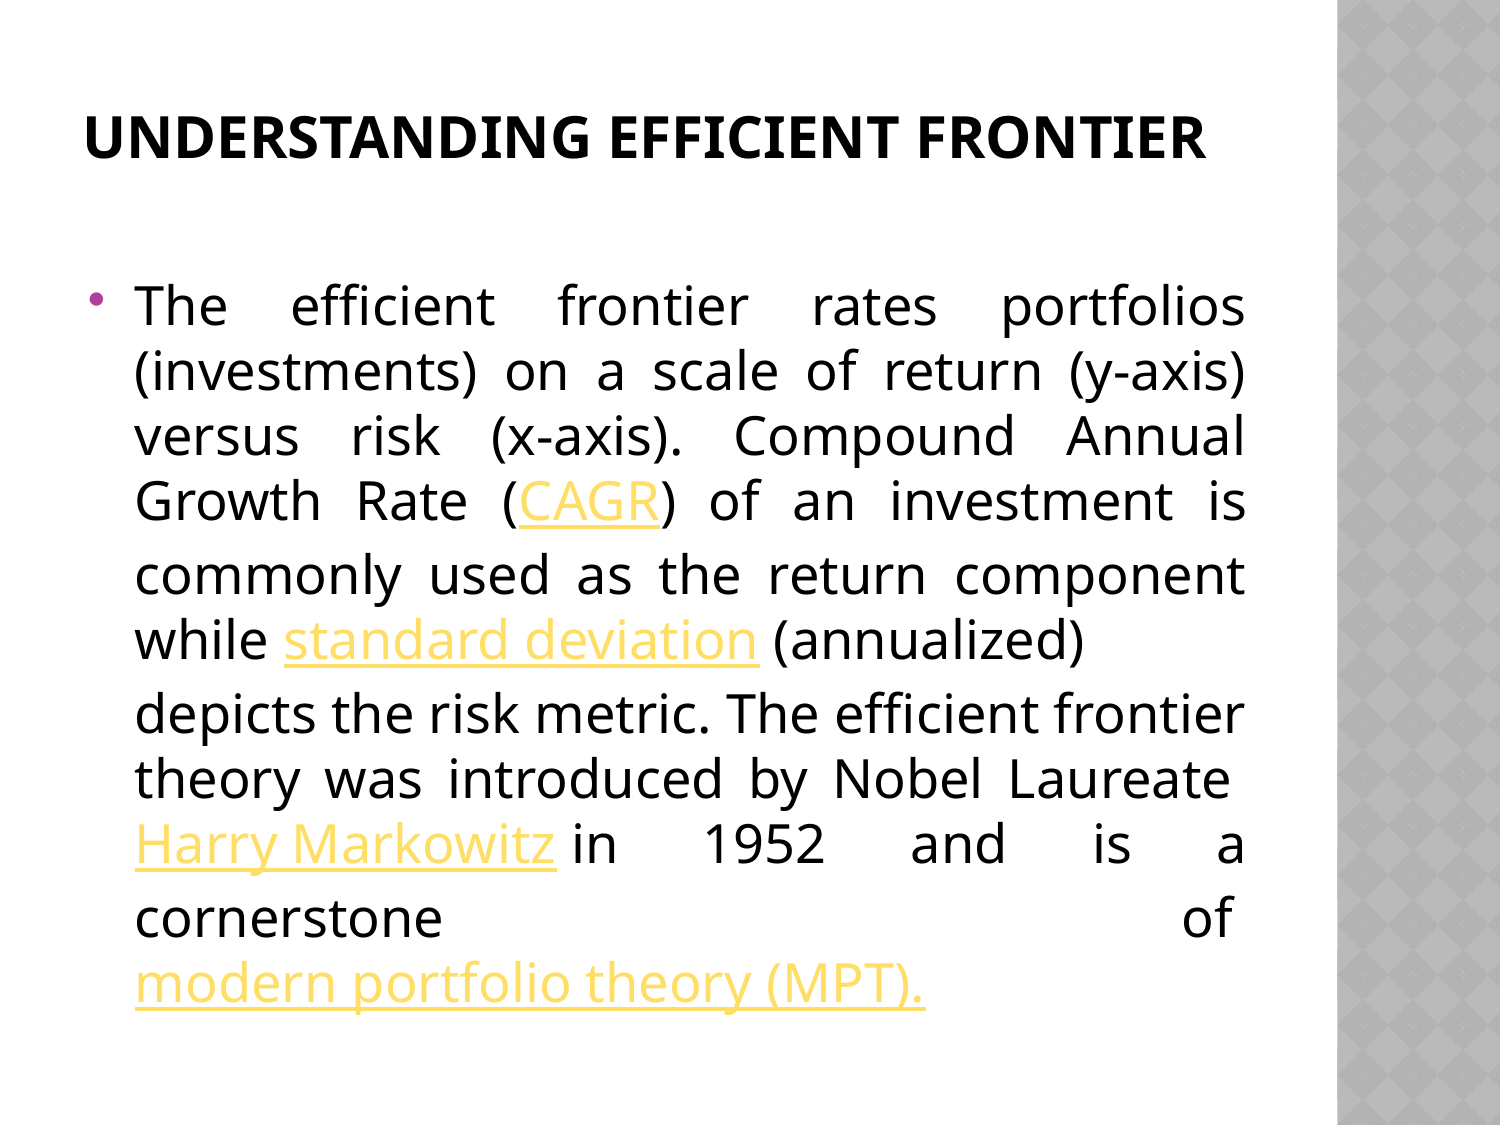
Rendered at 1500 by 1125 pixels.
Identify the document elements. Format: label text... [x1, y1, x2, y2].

list The efficient frontier rates portfolios (investments) on a scale of return (y-axis) versus risk (x-axis). Compound Annual Growth Rate (CAGR) of an investment is commonly used as the return component while standard deviation (annualized) depicts the risk metric. The efficient frontier theory was introduced by Nobel Laureate Harry Markowitz in 1952 and is a cornerstone of modern portfolio theory (MPT). [75, 264, 1263, 1059]
title Understanding Efficient Frontier [75, 52, 1263, 240]
text_box [1337, 0, 1500, 1125]
